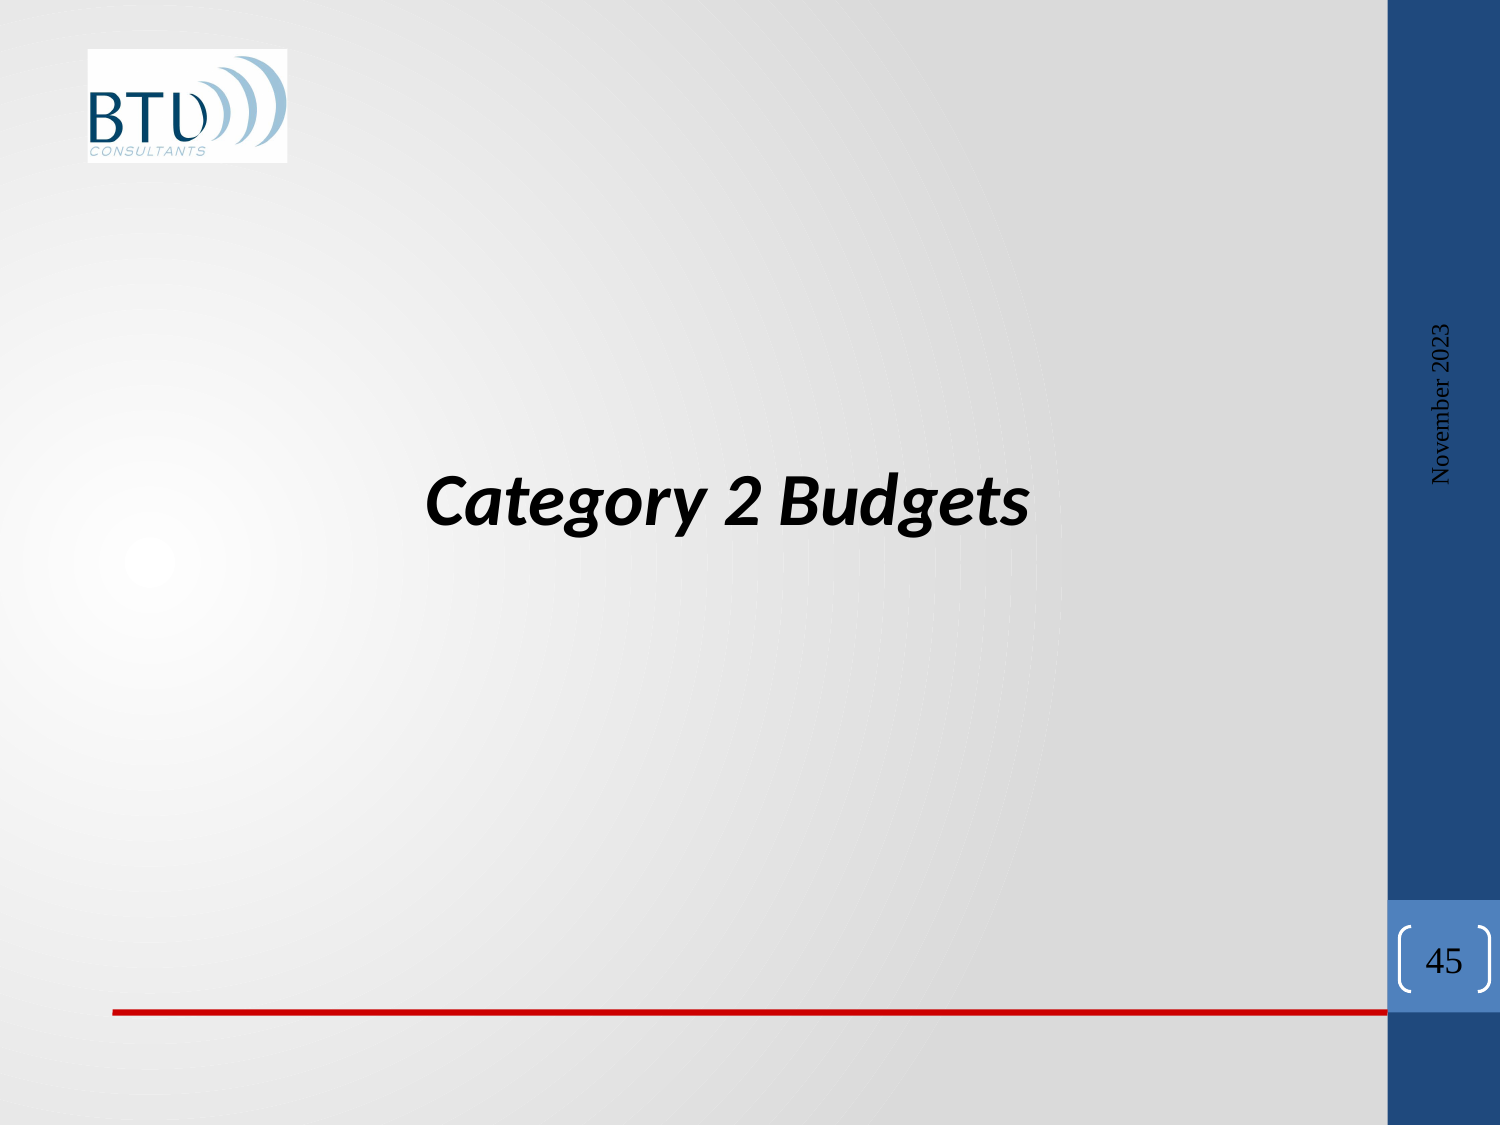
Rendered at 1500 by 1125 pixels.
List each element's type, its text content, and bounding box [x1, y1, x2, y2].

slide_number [1408, 100, 1469, 501]
slide_number 45 [1397, 924, 1492, 994]
list Category 2 Budgets [162, 312, 1275, 950]
